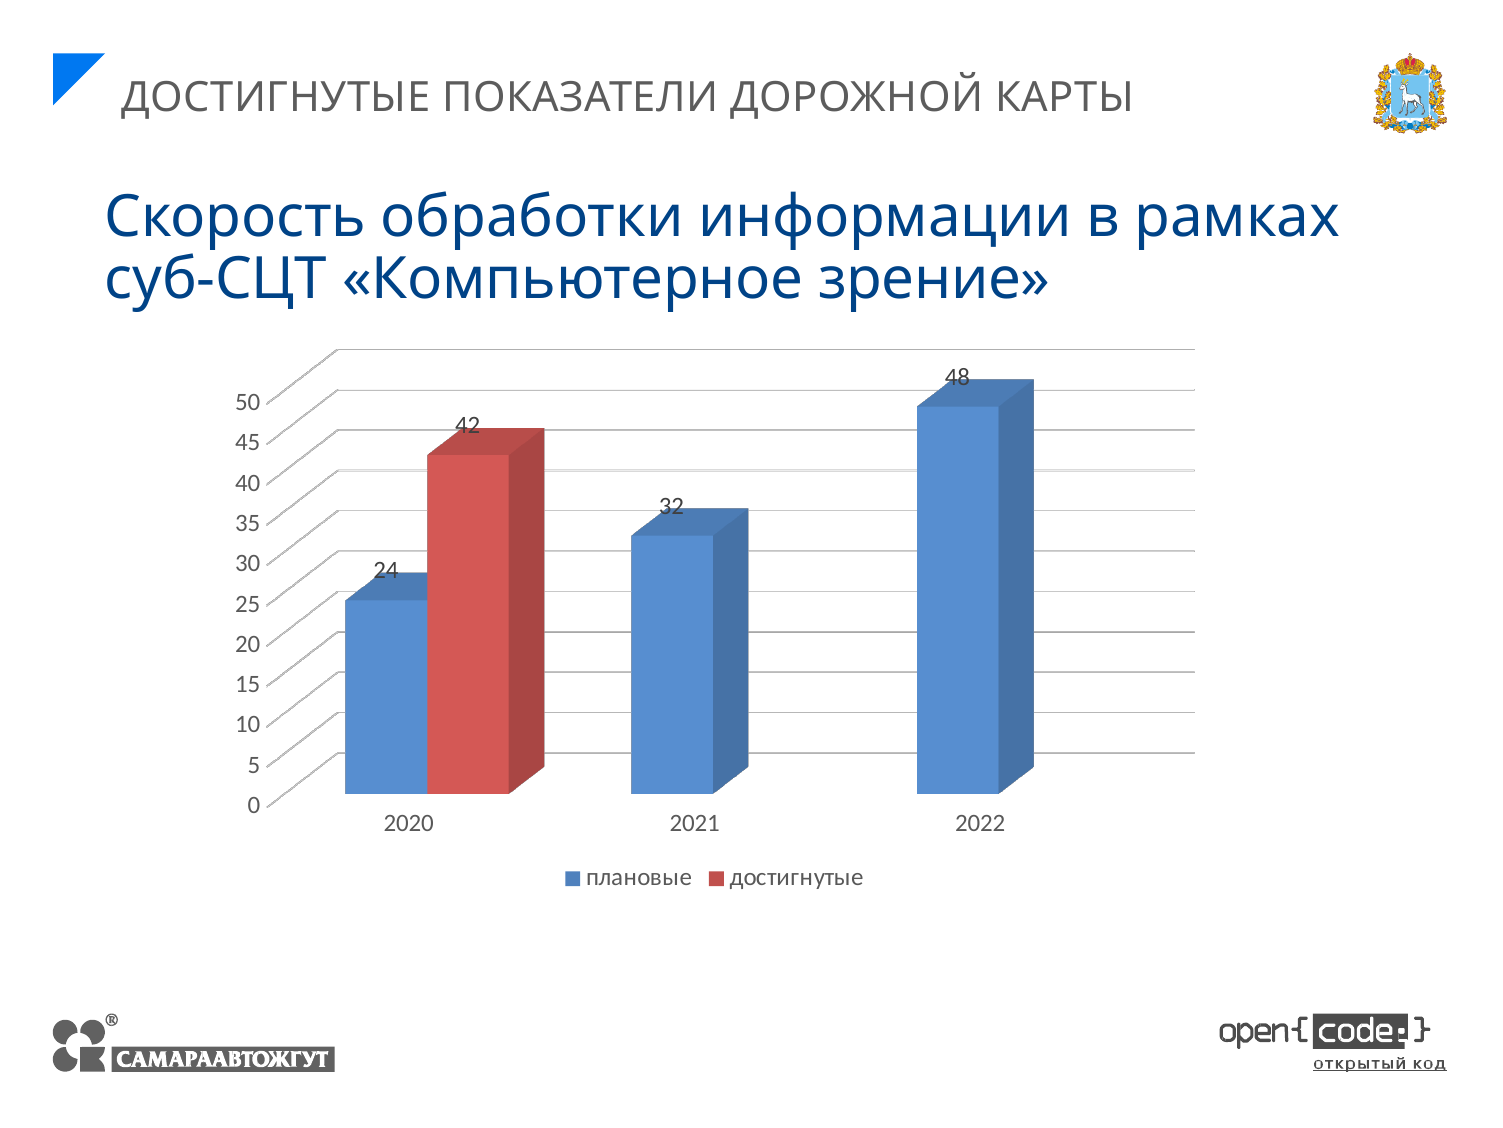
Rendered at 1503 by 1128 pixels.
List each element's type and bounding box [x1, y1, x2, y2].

text_box [118, 71, 1136, 118]
text_box [53, 53, 106, 106]
text_box [1373, 53, 1447, 134]
text_box [1358, 1060, 1369, 1069]
text_box [1291, 1016, 1308, 1043]
text_box [1272, 1023, 1289, 1043]
text_box [80, 1019, 105, 1045]
chart [203, 338, 1227, 898]
text_box [1335, 1060, 1344, 1069]
text_box [1396, 1057, 1405, 1069]
text_box [1371, 1060, 1380, 1069]
text_box [1382, 1060, 1393, 1069]
text_box [102, 182, 1428, 376]
text_box [1312, 1013, 1408, 1049]
text_box [52, 1047, 78, 1072]
text_box [105, 1013, 118, 1027]
text_box [1414, 1016, 1431, 1043]
text_box [1325, 1060, 1334, 1069]
text_box [1219, 1023, 1236, 1043]
text_box [1313, 1059, 1447, 1072]
text_box [111, 1046, 335, 1072]
text_box [52, 1019, 78, 1045]
text_box [1237, 1022, 1271, 1049]
text_box [1413, 1060, 1422, 1069]
text_box [80, 1046, 105, 1072]
